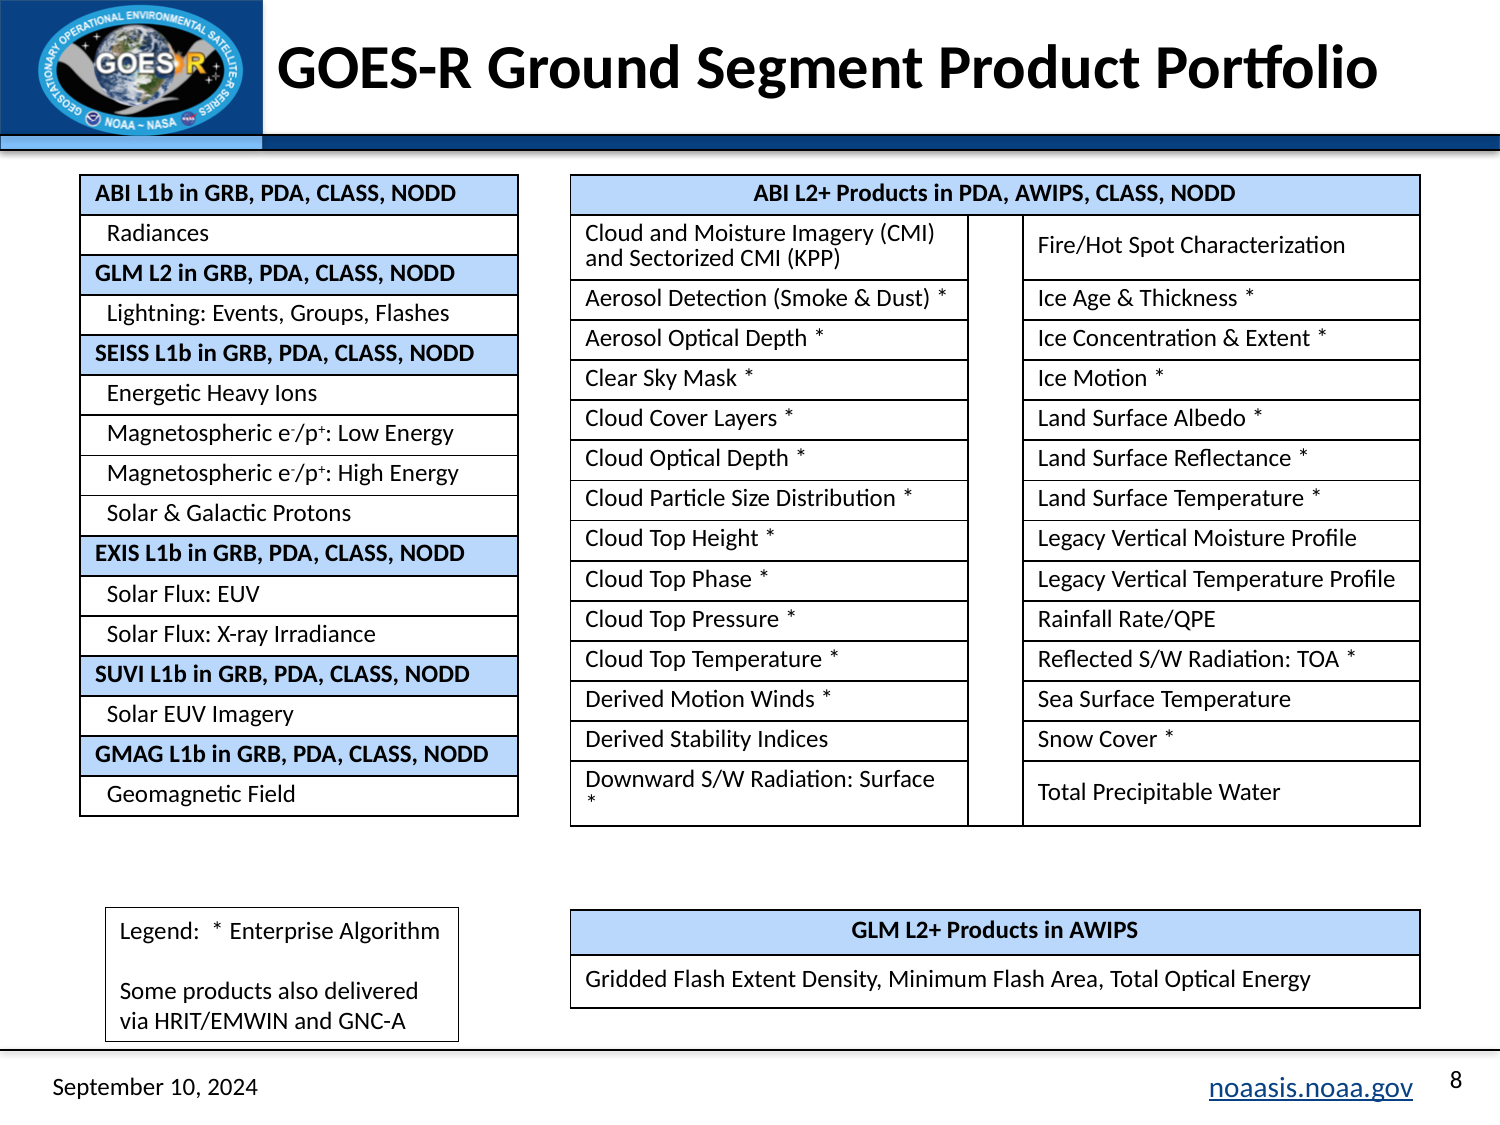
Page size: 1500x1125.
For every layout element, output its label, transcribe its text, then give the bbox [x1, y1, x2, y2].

table_cell Cloud Cover Layers * [571, 401, 967, 439]
table_cell Downward S/W Radiation: Surface * [571, 762, 967, 825]
table_cell Magnetospheric e-/p+: High Energy [81, 456, 517, 495]
table_cell Gridded Flash Extent Density, Minimum Flash Area, Total Optical Energy [571, 956, 1419, 1007]
table_cell Cloud Top Phase * [571, 562, 967, 600]
table_cell GMAG L1b in GRB, PDA, CLASS, NODD [81, 737, 517, 775]
table_cell Energetic Heavy Ions [81, 376, 517, 414]
table_cell Cloud and Moisture Imagery (CMI) and Sectorized CMI (KPP) [571, 216, 967, 279]
table_cell Cloud Top Pressure * [571, 602, 967, 640]
table_header ABI L2+ Products in PDA, AWIPS, CLASS, NODD [571, 176, 1419, 214]
table_cell Clear Sky Mask * [571, 361, 967, 399]
table_cell Rainfall Rate/QPE [1024, 602, 1419, 640]
table_cell Cloud Particle Size Distribution * [571, 481, 967, 520]
table_cell SEISS L1b in GRB, PDA, CLASS, NODD [81, 336, 517, 374]
table_cell Fire/Hot Spot Characterization [1024, 216, 1419, 279]
picture [37, 4, 244, 137]
text_box noaasis.noaa.gov [1201, 1068, 1421, 1104]
table_cell Legacy Vertical Temperature Profile [1024, 562, 1419, 600]
table_cell Derived Stability Indices [571, 722, 967, 760]
table_header ABI L1b in GRB, PDA, CLASS, NODD [81, 176, 517, 214]
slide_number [37, 1055, 282, 1116]
table_cell Reflected S/W Radiation: TOA * [1024, 642, 1419, 680]
table_cell Ice Age & Thickness * [1024, 281, 1419, 319]
table_cell Magnetospheric e-/p+: Low Energy [81, 416, 517, 455]
table_cell EXIS L1b in GRB, PDA, CLASS, NODD [81, 537, 517, 575]
table_cell Solar & Galactic Protons [81, 496, 517, 535]
text_box Legend: * Enterprise Algorithm Some products also delivered via HRIT/EMWIN and GNC-A [105, 907, 459, 1042]
table_cell Land Surface Albedo * [1024, 401, 1419, 439]
table_cell Solar EUV Imagery [81, 697, 517, 735]
table_cell Land Surface Reflectance * [1024, 441, 1419, 480]
table_cell Solar Flux: X-ray Irradiance [81, 617, 517, 655]
table_cell Total Precipitable Water [1024, 762, 1419, 825]
table_cell Solar Flux: EUV [81, 577, 517, 615]
table_cell SUVI L1b in GRB, PDA, CLASS, NODD [81, 657, 517, 695]
table_header GLM L2+ Products in AWIPS [571, 911, 1419, 954]
table_cell Snow Cover * [1024, 722, 1419, 760]
table_cell Legacy Vertical Moisture Profile [1024, 521, 1419, 560]
table_cell Aerosol Detection (Smoke & Dust) * [571, 281, 967, 319]
slide_number 8 [1312, 1050, 1463, 1116]
table_cell [969, 216, 1022, 825]
table_cell Geomagnetic Field [81, 777, 517, 815]
table_cell Land Surface Temperature * [1024, 481, 1419, 520]
table_cell Sea Surface Temperature [1024, 682, 1419, 720]
table_cell Derived Motion Winds * [571, 682, 967, 720]
table_cell Cloud Top Temperature * [571, 642, 967, 680]
table_cell Cloud Top Height * [571, 521, 967, 560]
table_cell GLM L2 in GRB, PDA, CLASS, NODD [81, 256, 517, 294]
table_cell Aerosol Optical Depth * [571, 321, 967, 359]
table_cell Ice Motion * [1024, 361, 1419, 399]
table_cell Lightning: Events, Groups, Flashes [81, 296, 517, 334]
table_cell Cloud Optical Depth * [571, 441, 967, 480]
table_cell Radiances [81, 216, 517, 254]
table_cell Ice Concentration & Extent * [1024, 321, 1419, 359]
title GOES-R Ground Segment Product Portfolio [262, 1, 1463, 137]
